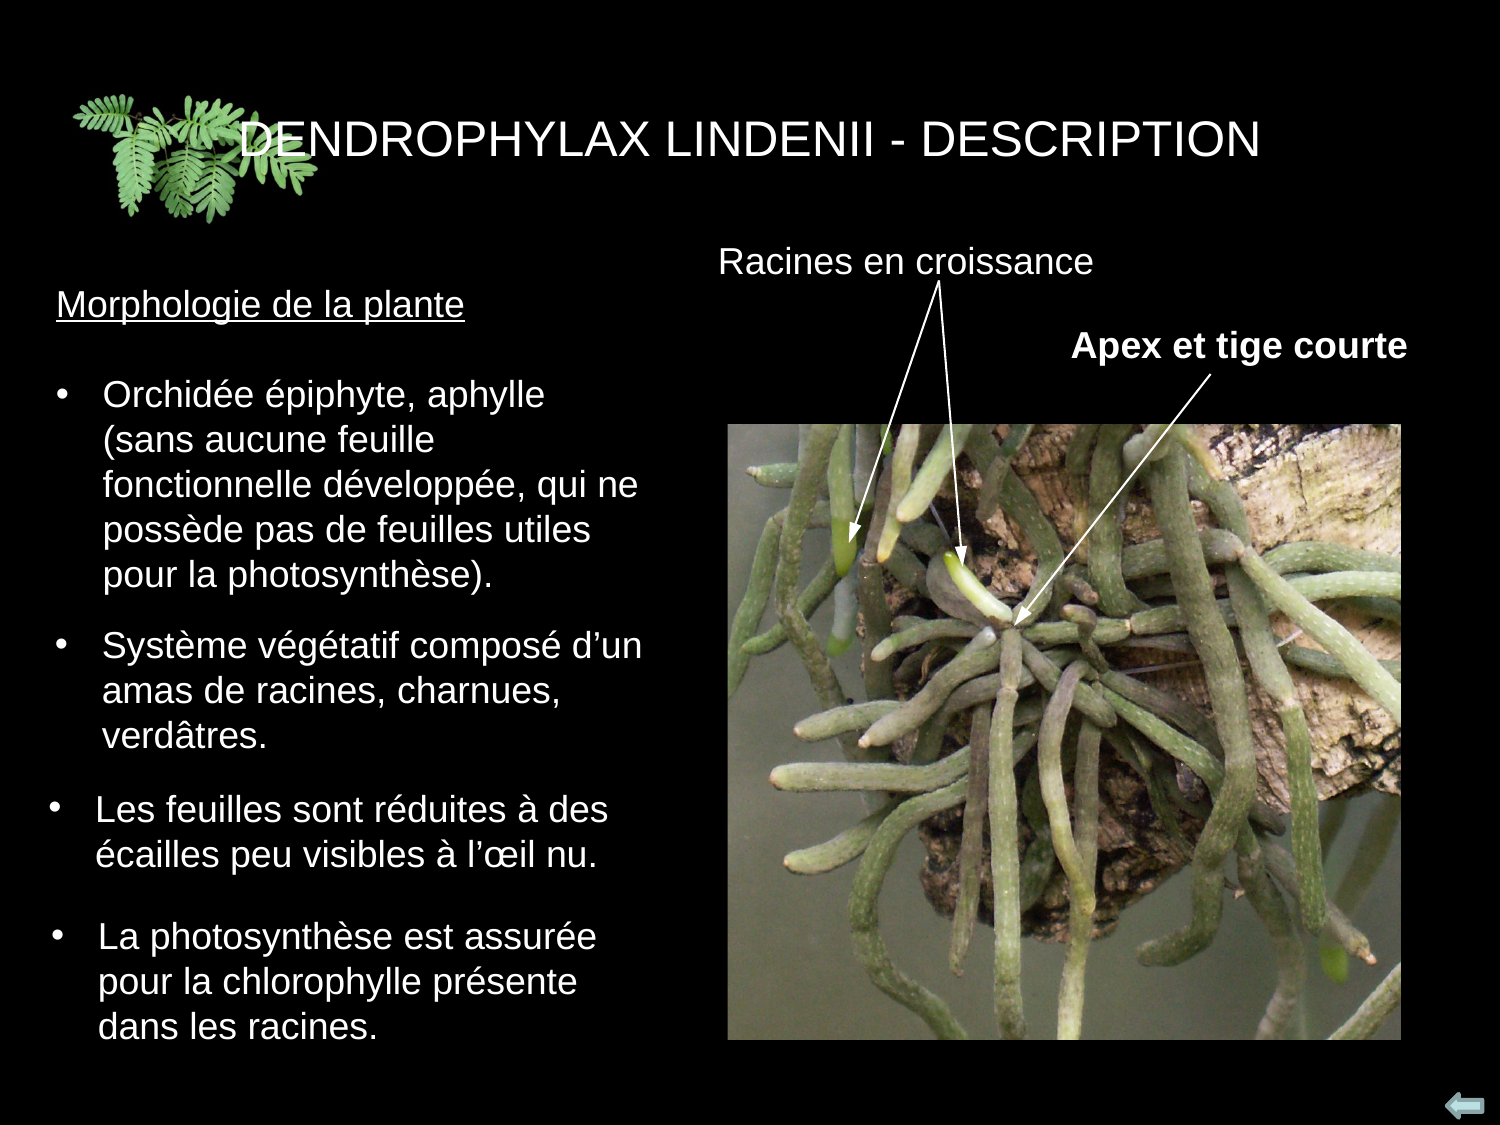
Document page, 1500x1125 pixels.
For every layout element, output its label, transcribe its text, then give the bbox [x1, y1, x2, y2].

picture [64, 89, 331, 229]
text_box Racines en croissance [703, 229, 1116, 290]
text_box Système végétatif composé d’un amas de racines, charnues, verdâtres. [40, 613, 658, 809]
text_box [1444, 1092, 1485, 1120]
picture [727, 424, 1402, 1040]
text_box La photosynthèse est assurée pour la chlorophylle présente dans les racines. [36, 859, 654, 1055]
text_box Morphologie de la plante Orchidée épiphyte, aphylle (sans aucune feuille fonctionnelle développée, qui ne possède pas de feuilles utiles pour la photosynthèse). [41, 273, 659, 648]
text_box Les feuilles sont réduites à des écailles peu visibles à l’œil nu. [33, 777, 652, 927]
text_box Apex et tige courte [1055, 313, 1423, 374]
title DENDROPHYLAX LINDENII - DESCRIPTION [75, 45, 1425, 229]
